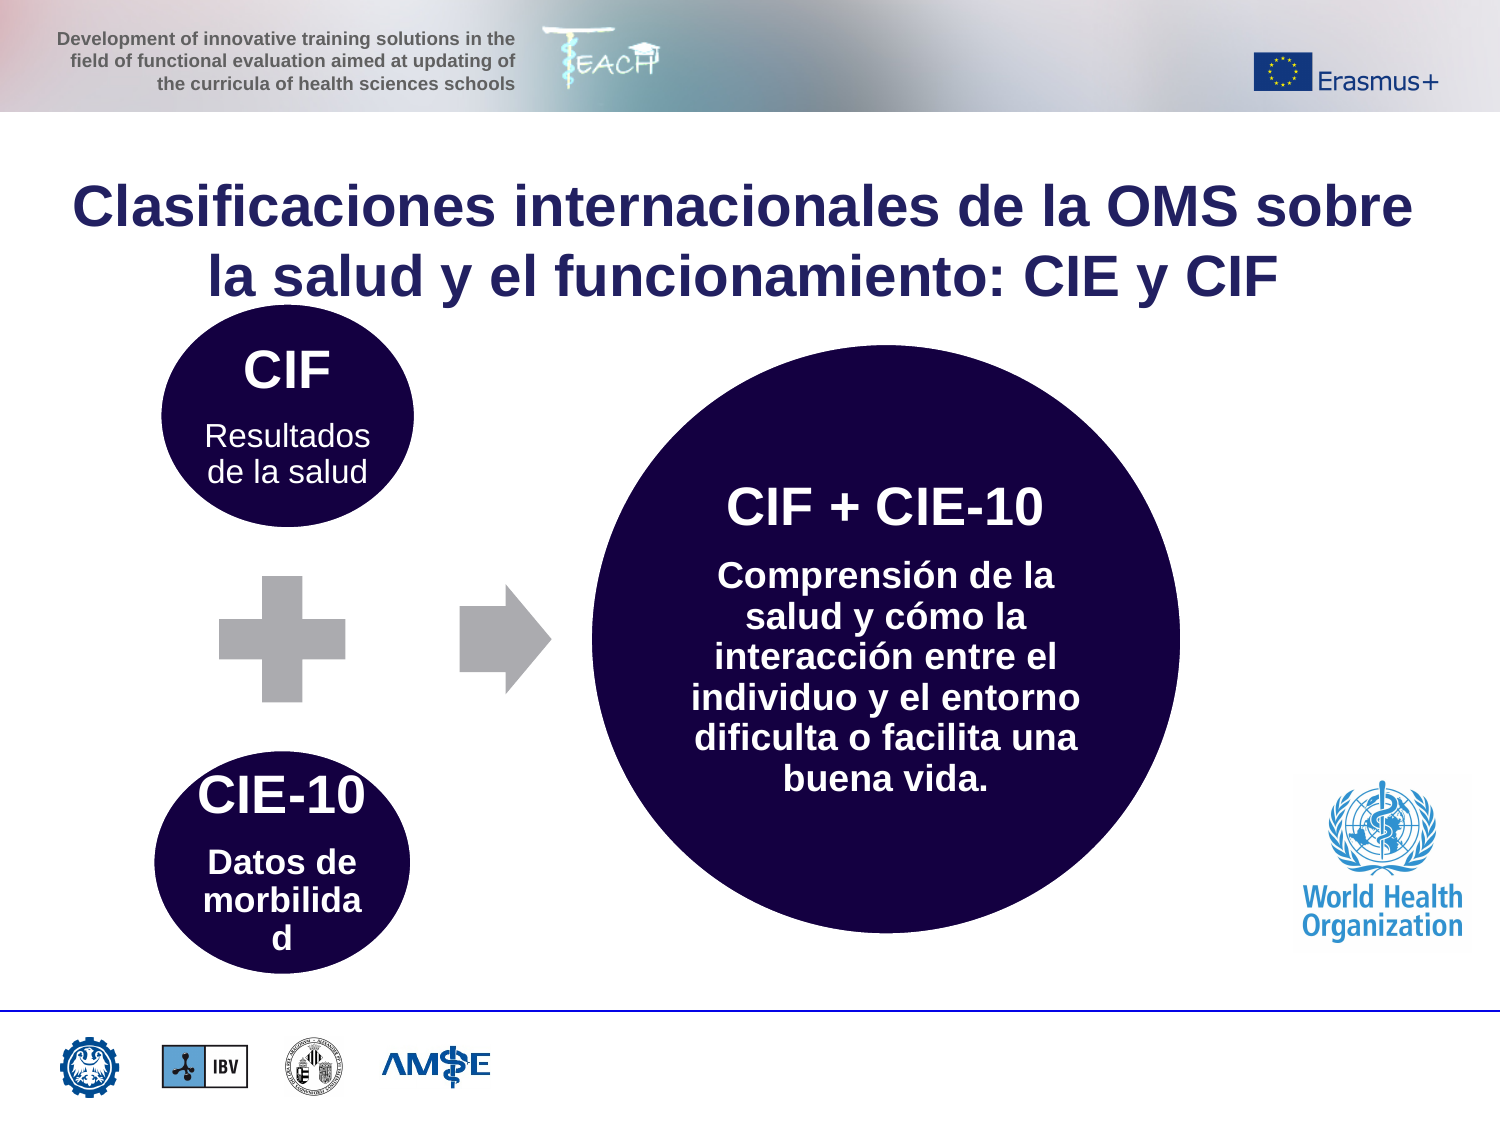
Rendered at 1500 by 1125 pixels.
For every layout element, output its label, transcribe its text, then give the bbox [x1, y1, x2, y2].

picture [0, 1, 1500, 112]
picture [53, 1035, 126, 1099]
picture [161, 1044, 249, 1089]
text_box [64, 302, 1270, 977]
picture [284, 1036, 344, 1097]
text_box Clasificaciones internacionales de la OMS sobre la salud y el funcionamiento: CIE y CIF [41, 160, 1447, 316]
picture [1293, 774, 1472, 954]
picture [379, 1044, 491, 1089]
